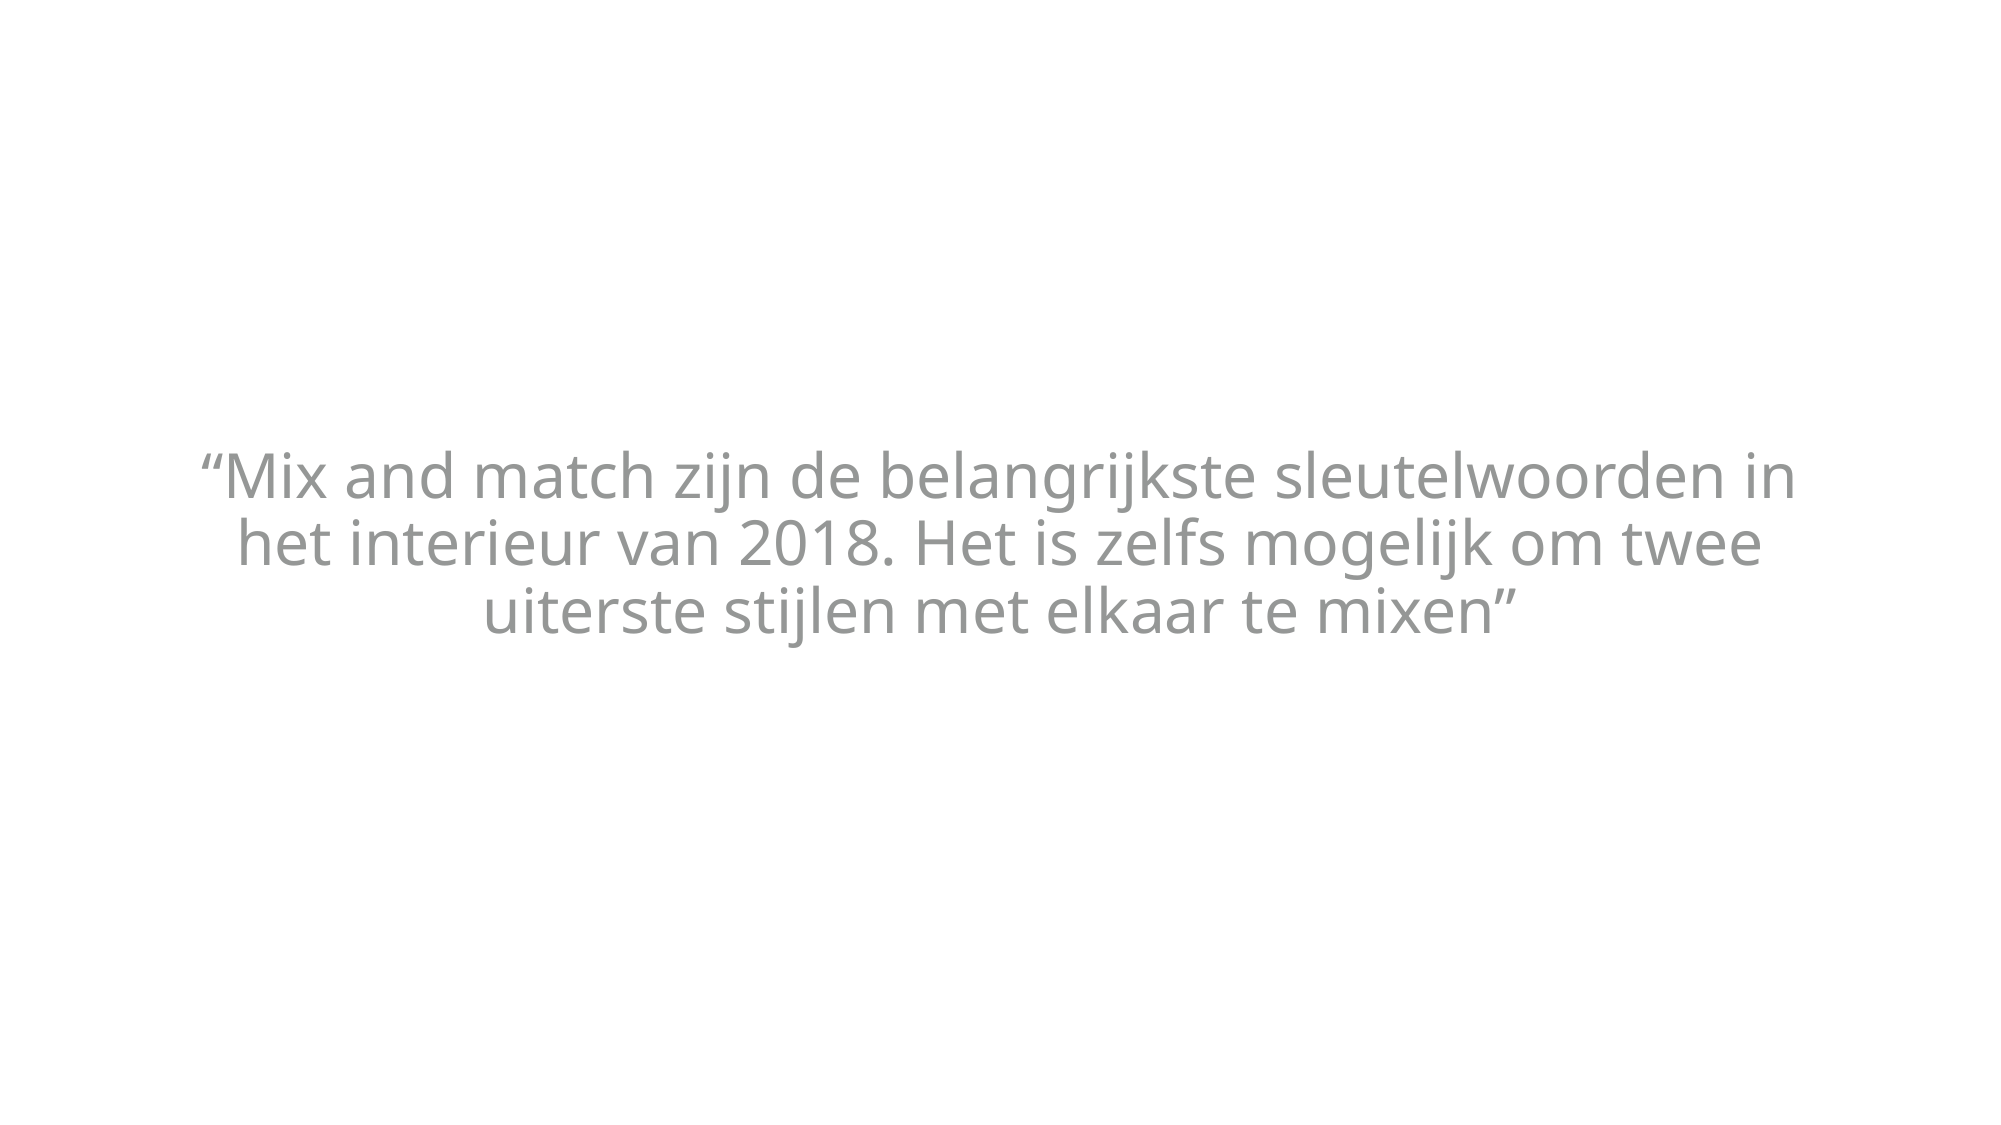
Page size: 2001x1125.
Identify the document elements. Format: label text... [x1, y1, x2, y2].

title “Mix and match zijn de belangrijkste sleutelwoorden in het interieur van 2018. Het is zelfs mogelijk om twee uiterste stijlen met elkaar te mixen” [137, 436, 1863, 655]
